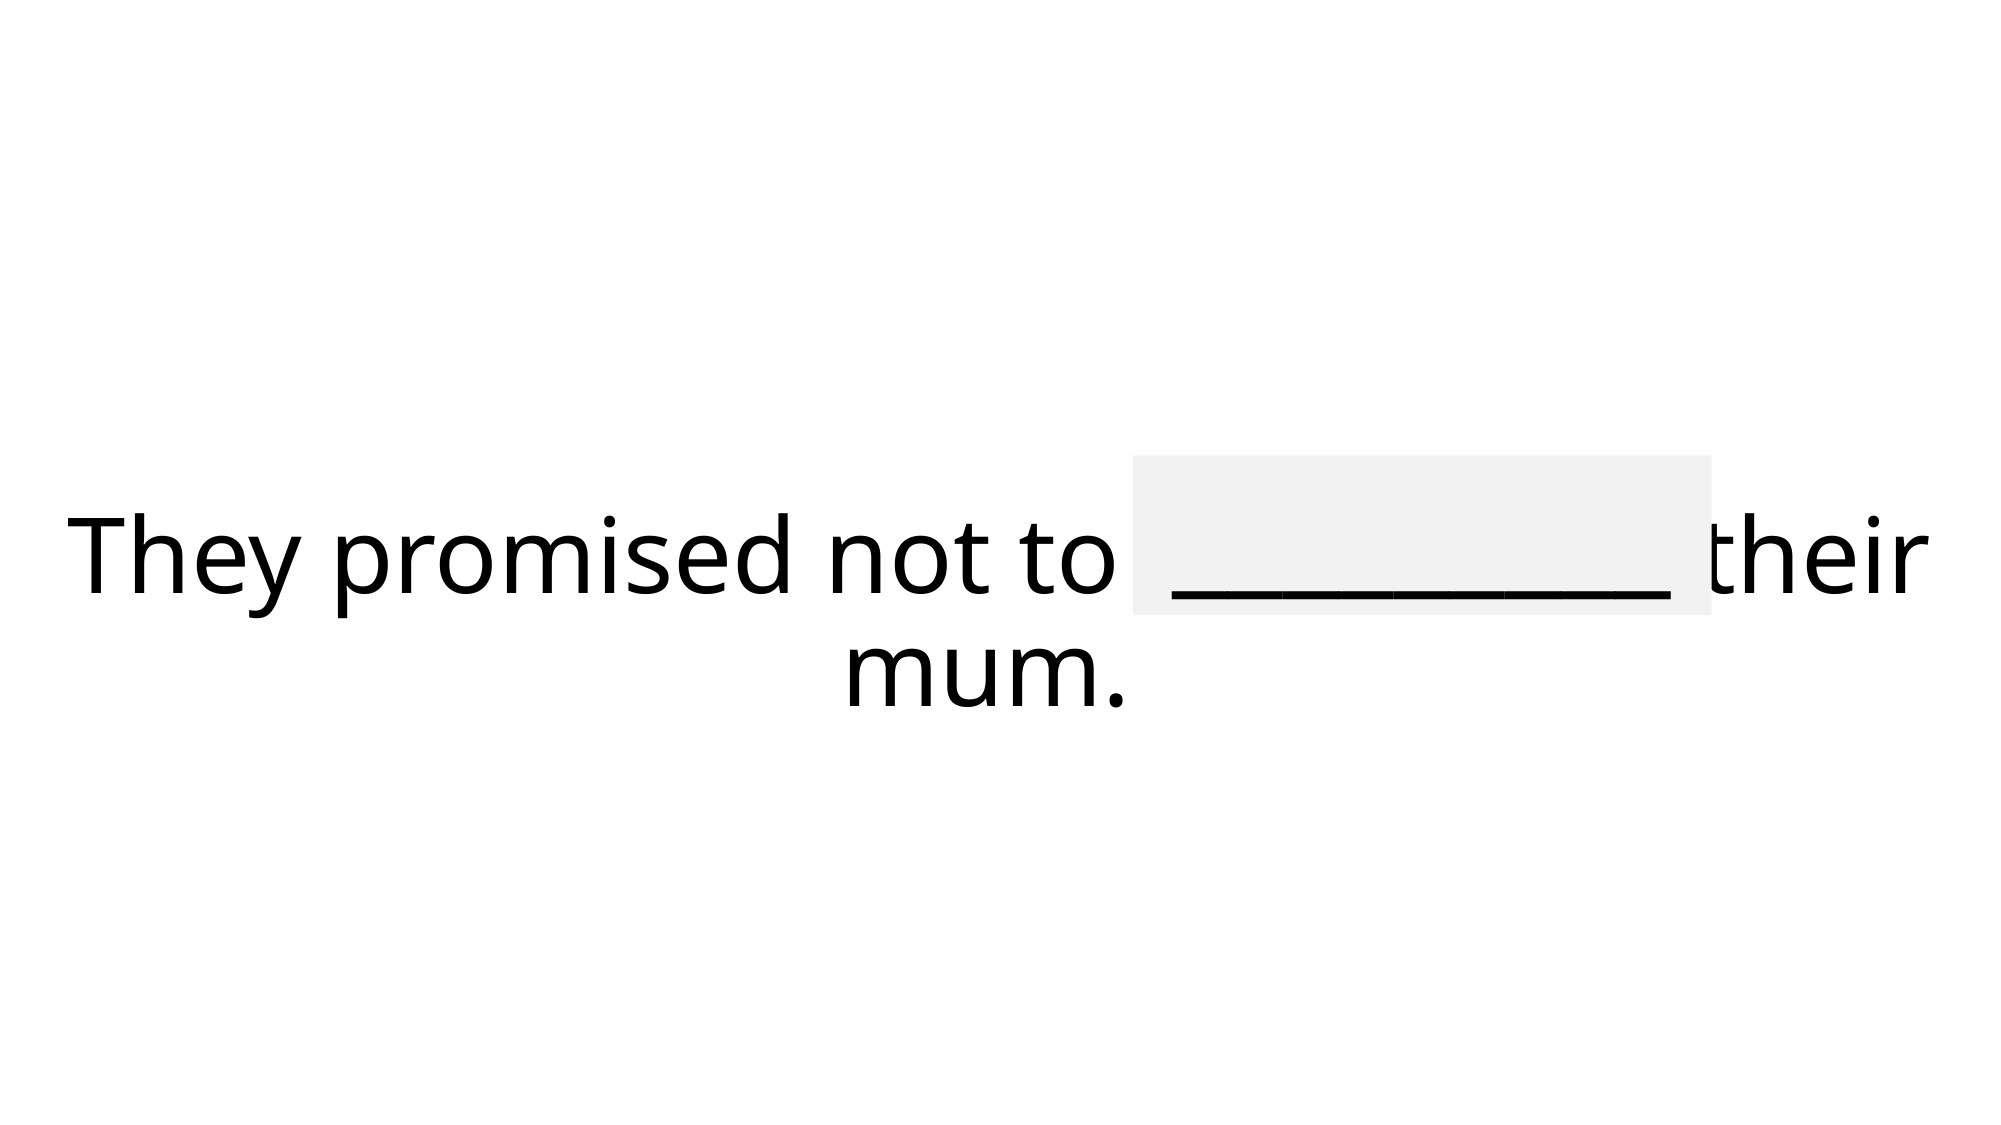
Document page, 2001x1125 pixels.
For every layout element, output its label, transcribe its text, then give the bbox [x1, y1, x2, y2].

title They promised not to embarrass their mum. [51, 493, 1949, 737]
text_box _________ [1133, 455, 1712, 616]
